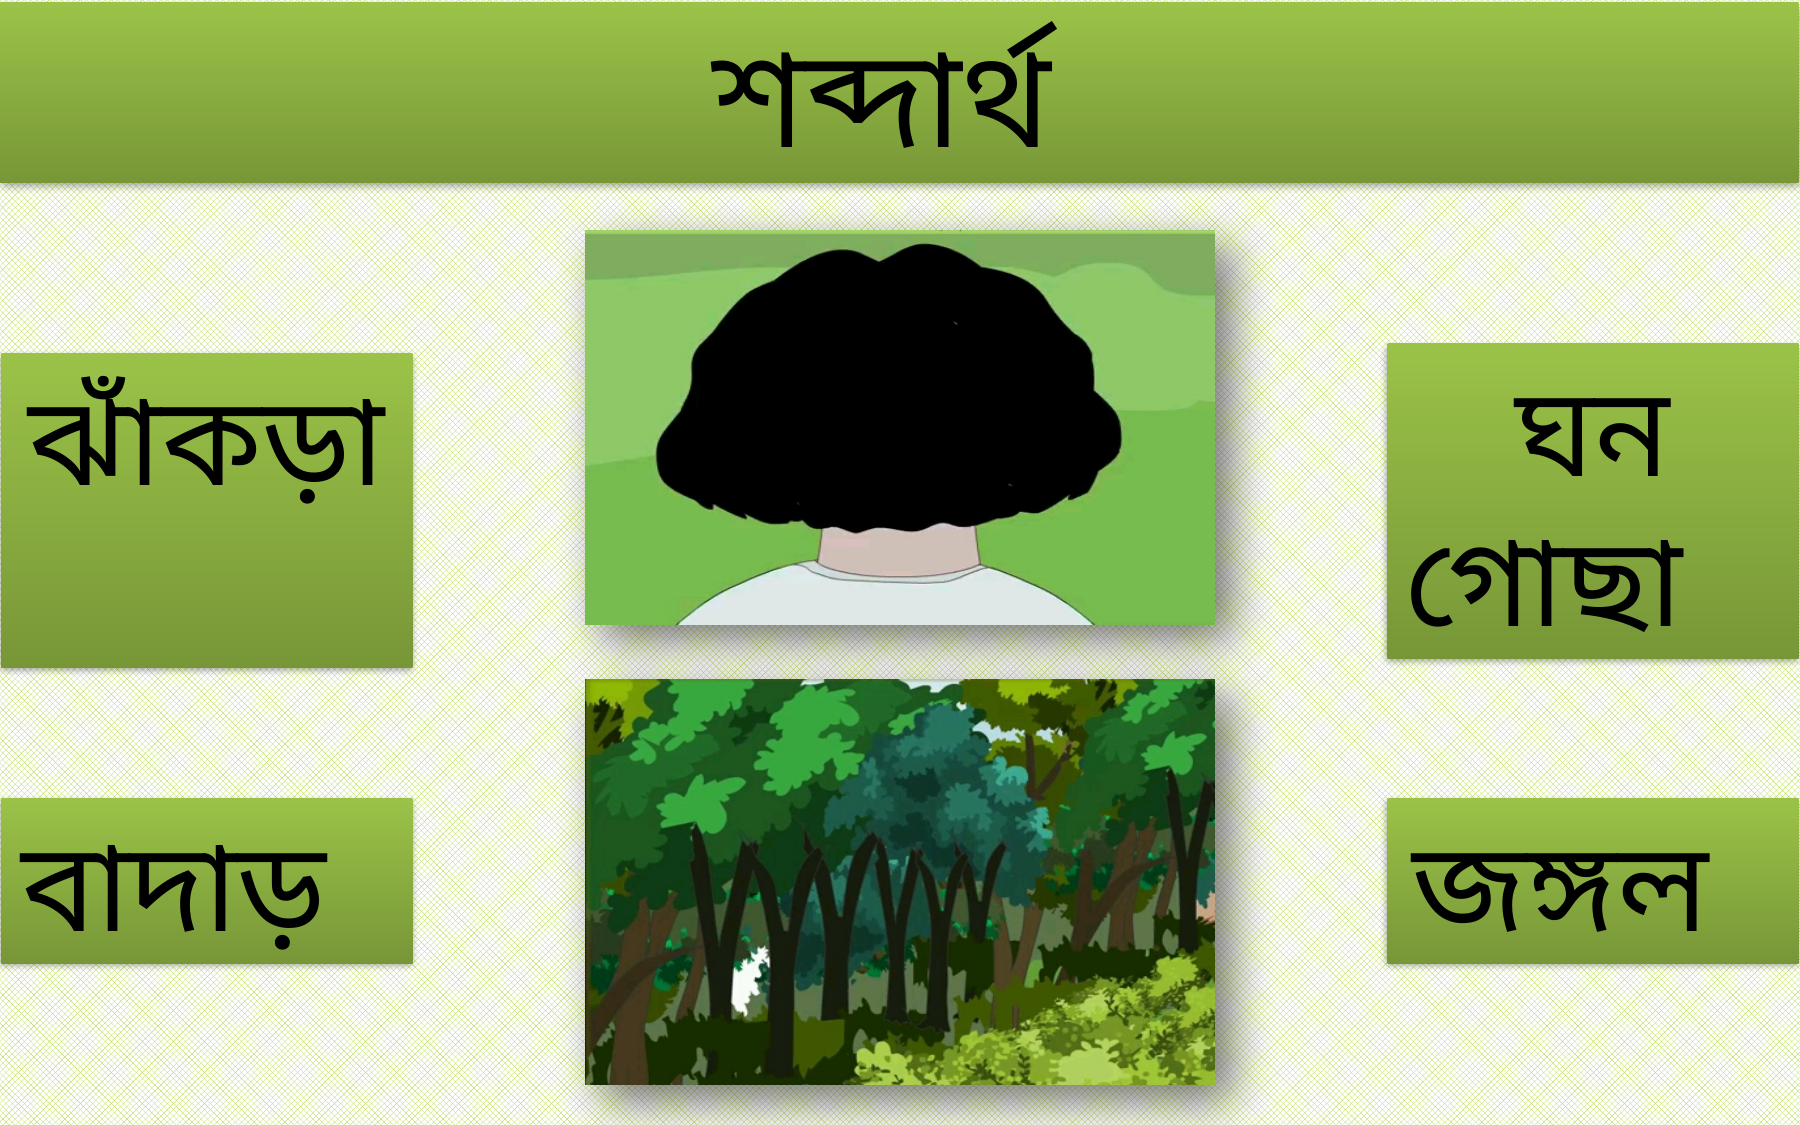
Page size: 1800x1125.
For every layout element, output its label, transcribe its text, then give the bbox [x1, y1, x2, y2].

text_box শব্দার্থ [0, 2, 1799, 183]
text_box জঙ্গল [1387, 798, 1799, 964]
text_box ঝাঁকড়া [1, 353, 413, 668]
text_box ঘন গোছা [1387, 343, 1799, 659]
picture [584, 679, 1216, 1085]
text_box বাদাড় [1, 798, 413, 964]
picture [584, 230, 1216, 625]
